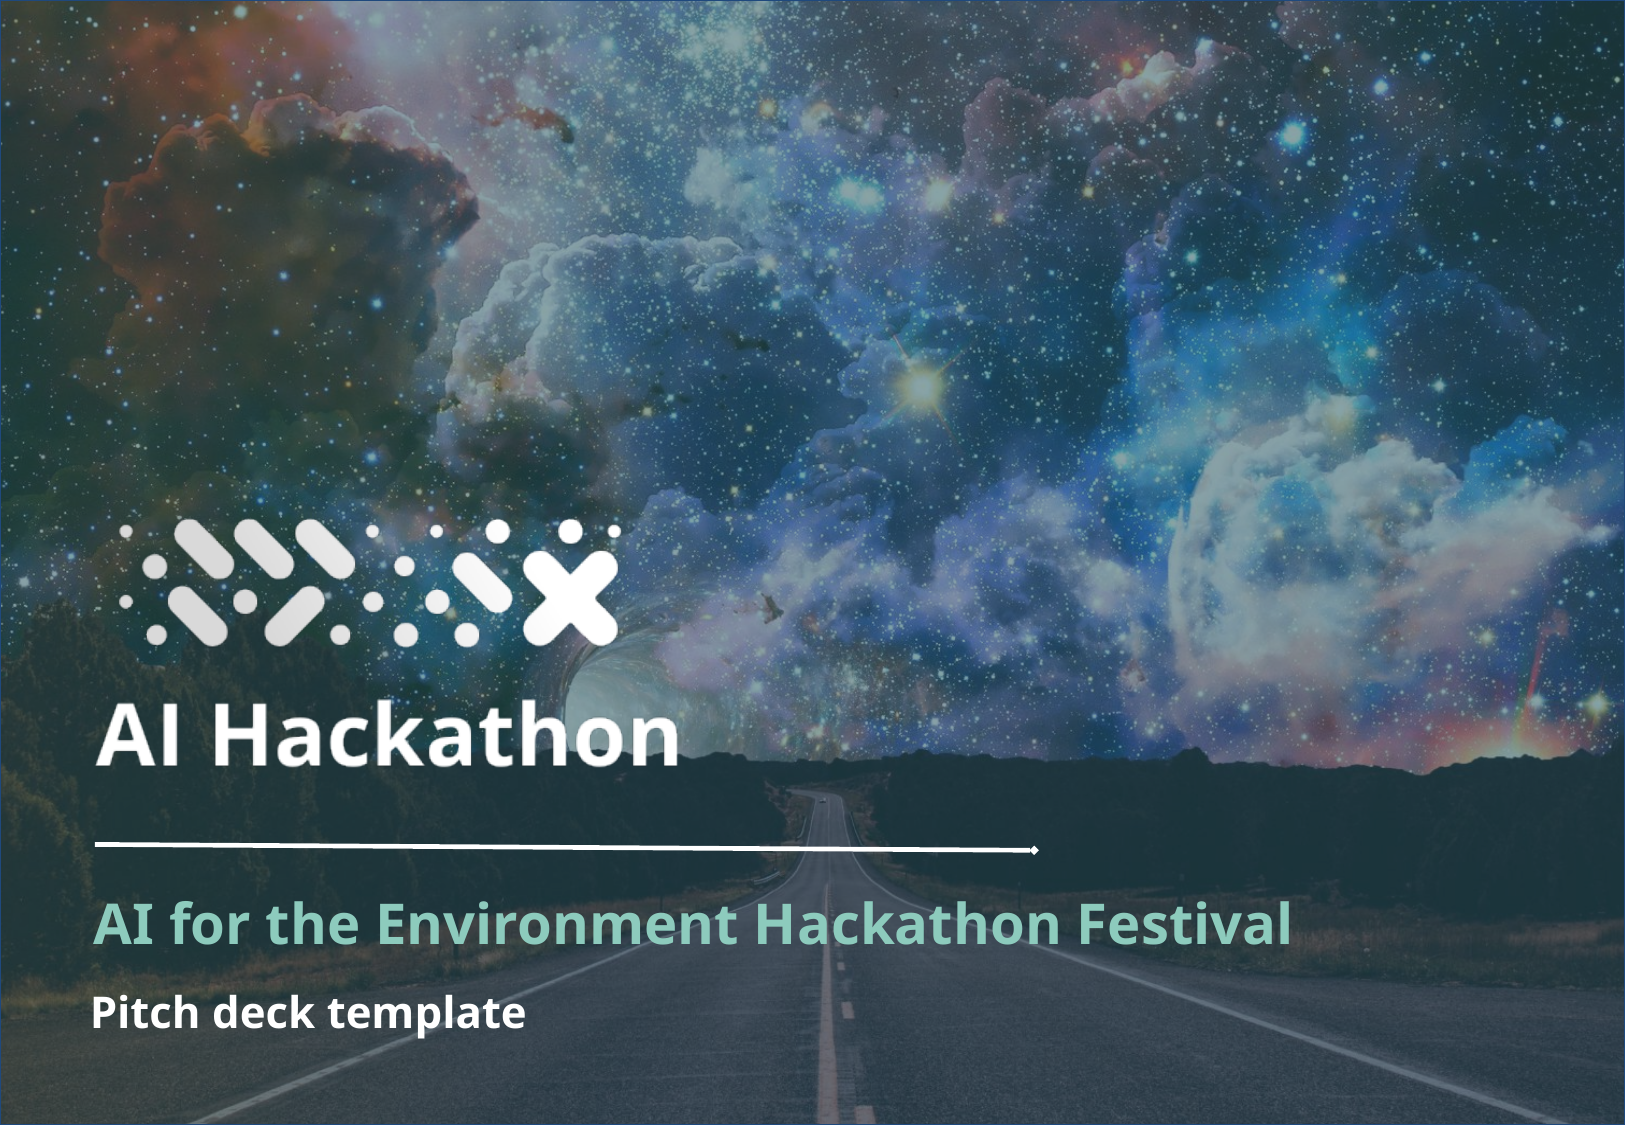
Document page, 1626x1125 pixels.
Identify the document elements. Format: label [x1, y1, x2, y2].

text_box [94, 844, 1035, 851]
picture [0, 0, 1625, 1125]
